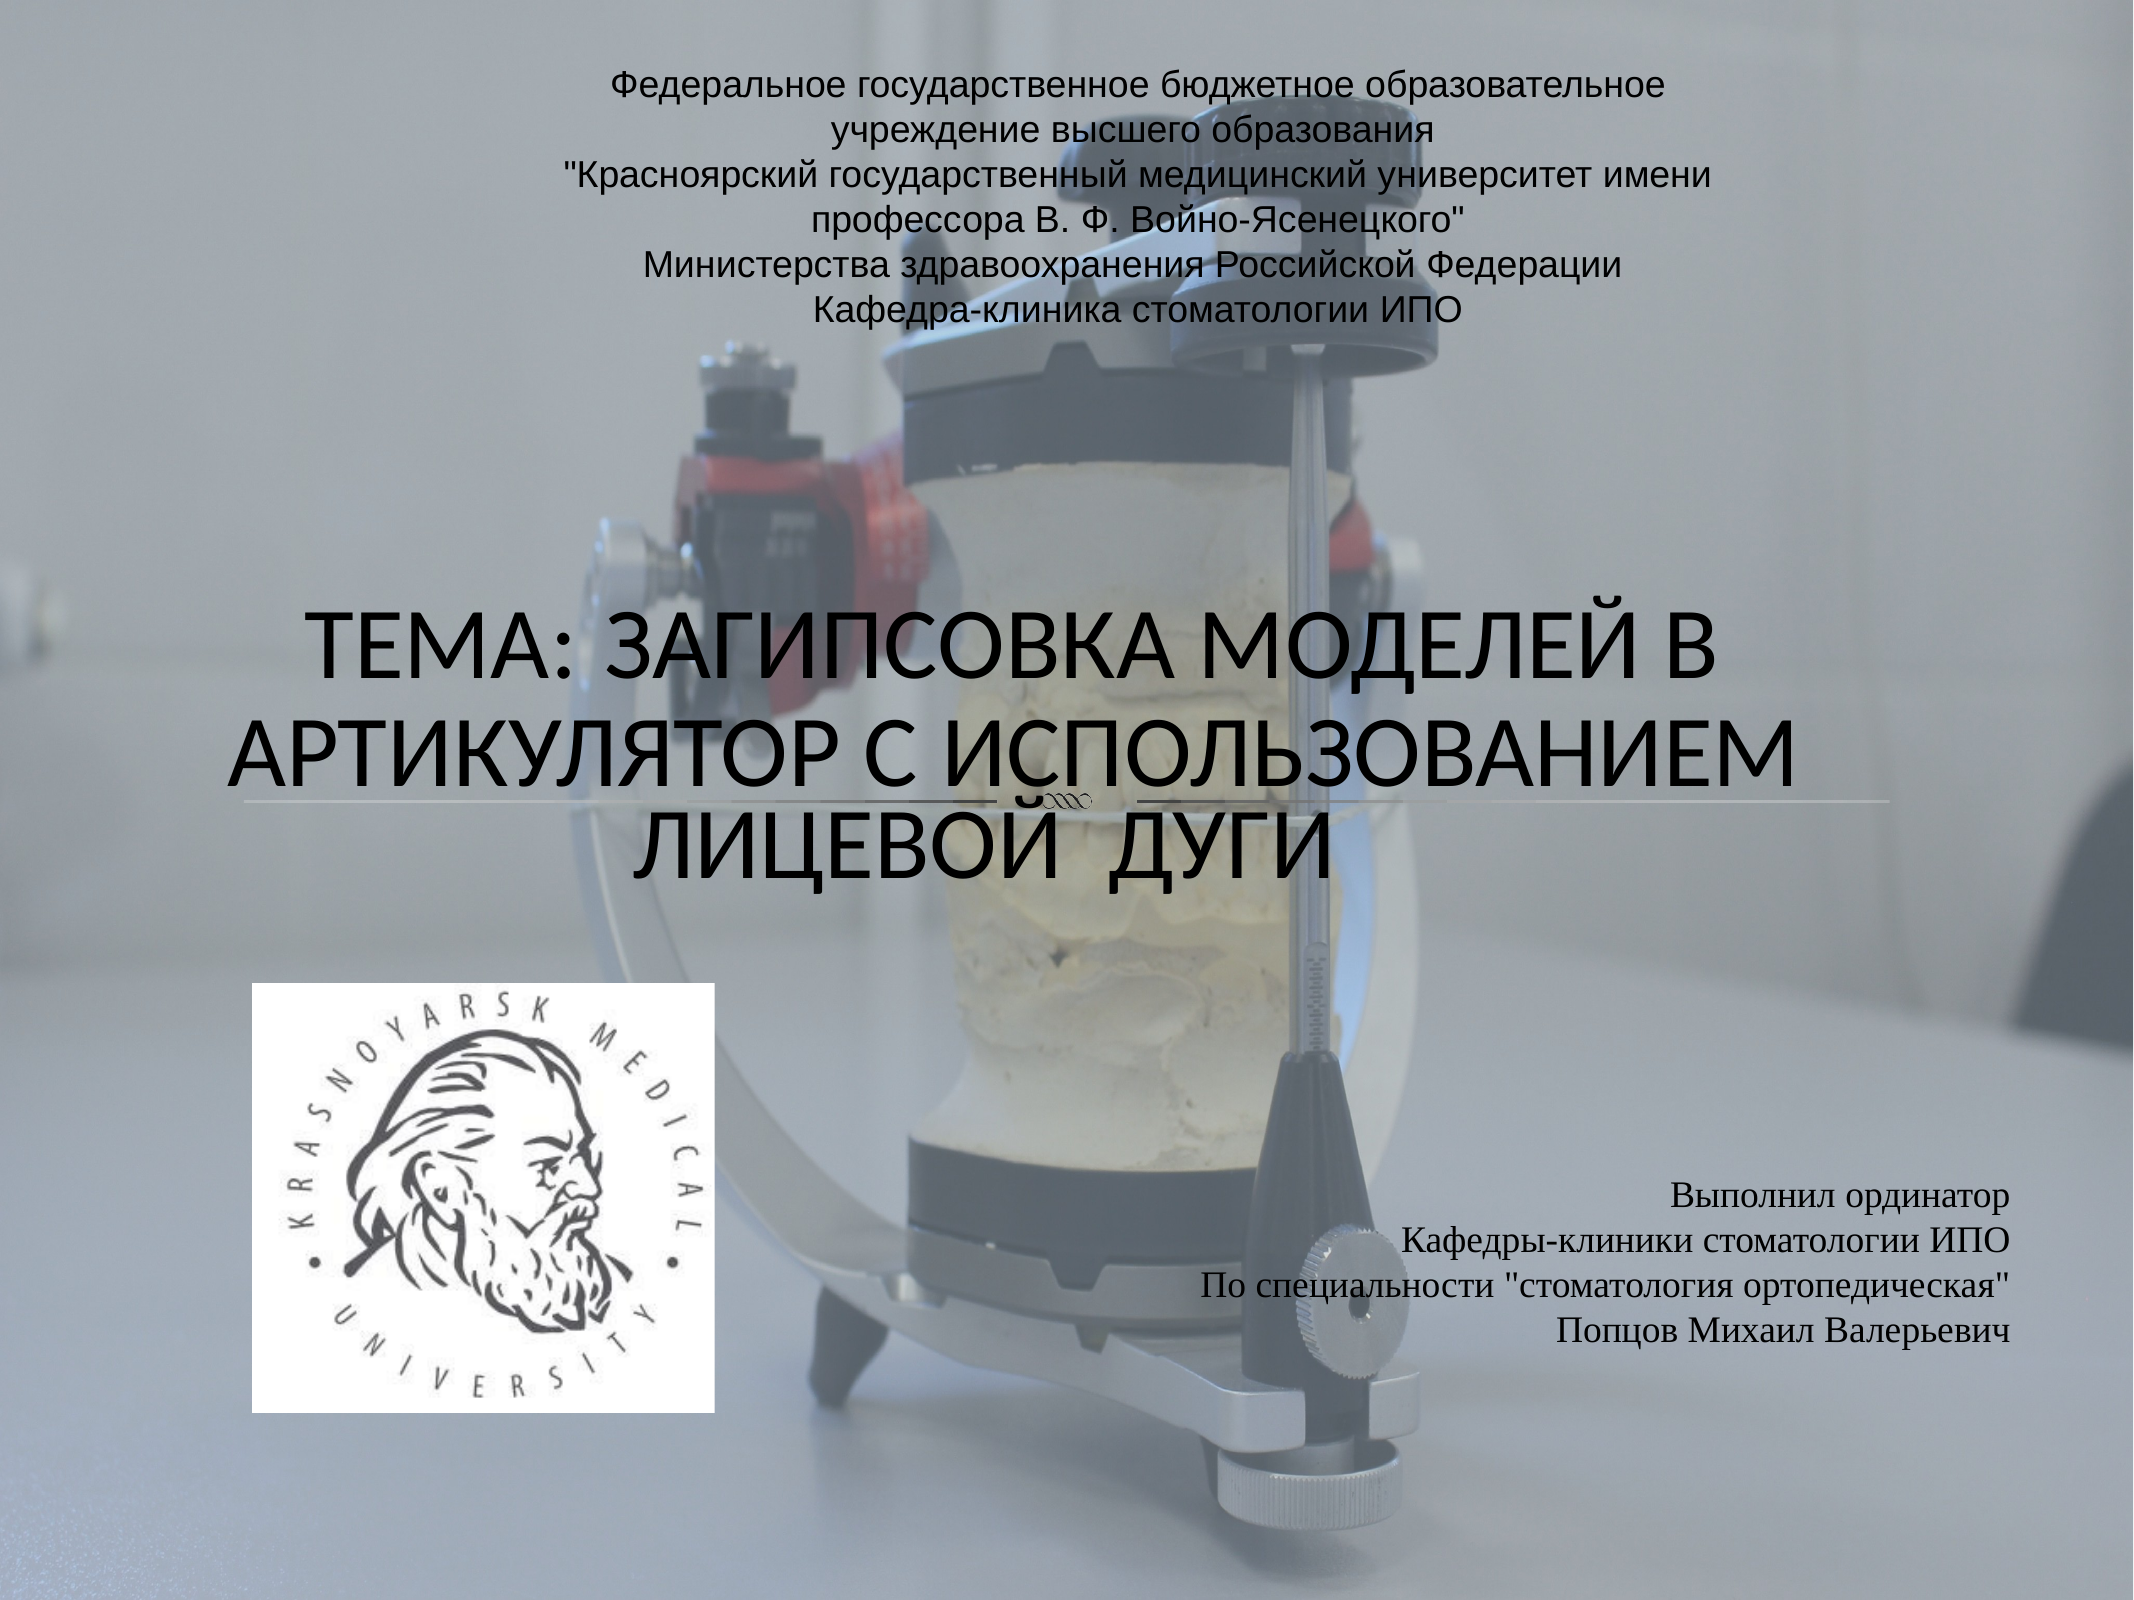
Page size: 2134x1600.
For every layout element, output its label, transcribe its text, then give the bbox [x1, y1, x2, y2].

text_box ТЕМА: ЗАГИПСОВКА МОДЕЛЕЙ В АРТИКУЛЯТОР С ИСПОЛЬЗОВАНИЕМ ЛИЦЕВОЙ ДУГИ [37, 544, 2001, 897]
text_box [0, 0, 2134, 1600]
text_box Выполнил ординатор Кафедры-клиники стоматологии ИПО По специальности "стоматология ортопедическая" Попцов Михаил Валерьевич [844, 1162, 2019, 1358]
text_box [252, 983, 715, 1413]
text_box Федеральное государственное бюджетное образовательное учреждение высшего образования "Красноярский государственный медицинский университет имени профессора В. Ф. Войно-Ясенецкого" Министерства здравоохранения Российской Федерации Кафедра-клиника стоматологии ИПО [547, 52, 1729, 338]
